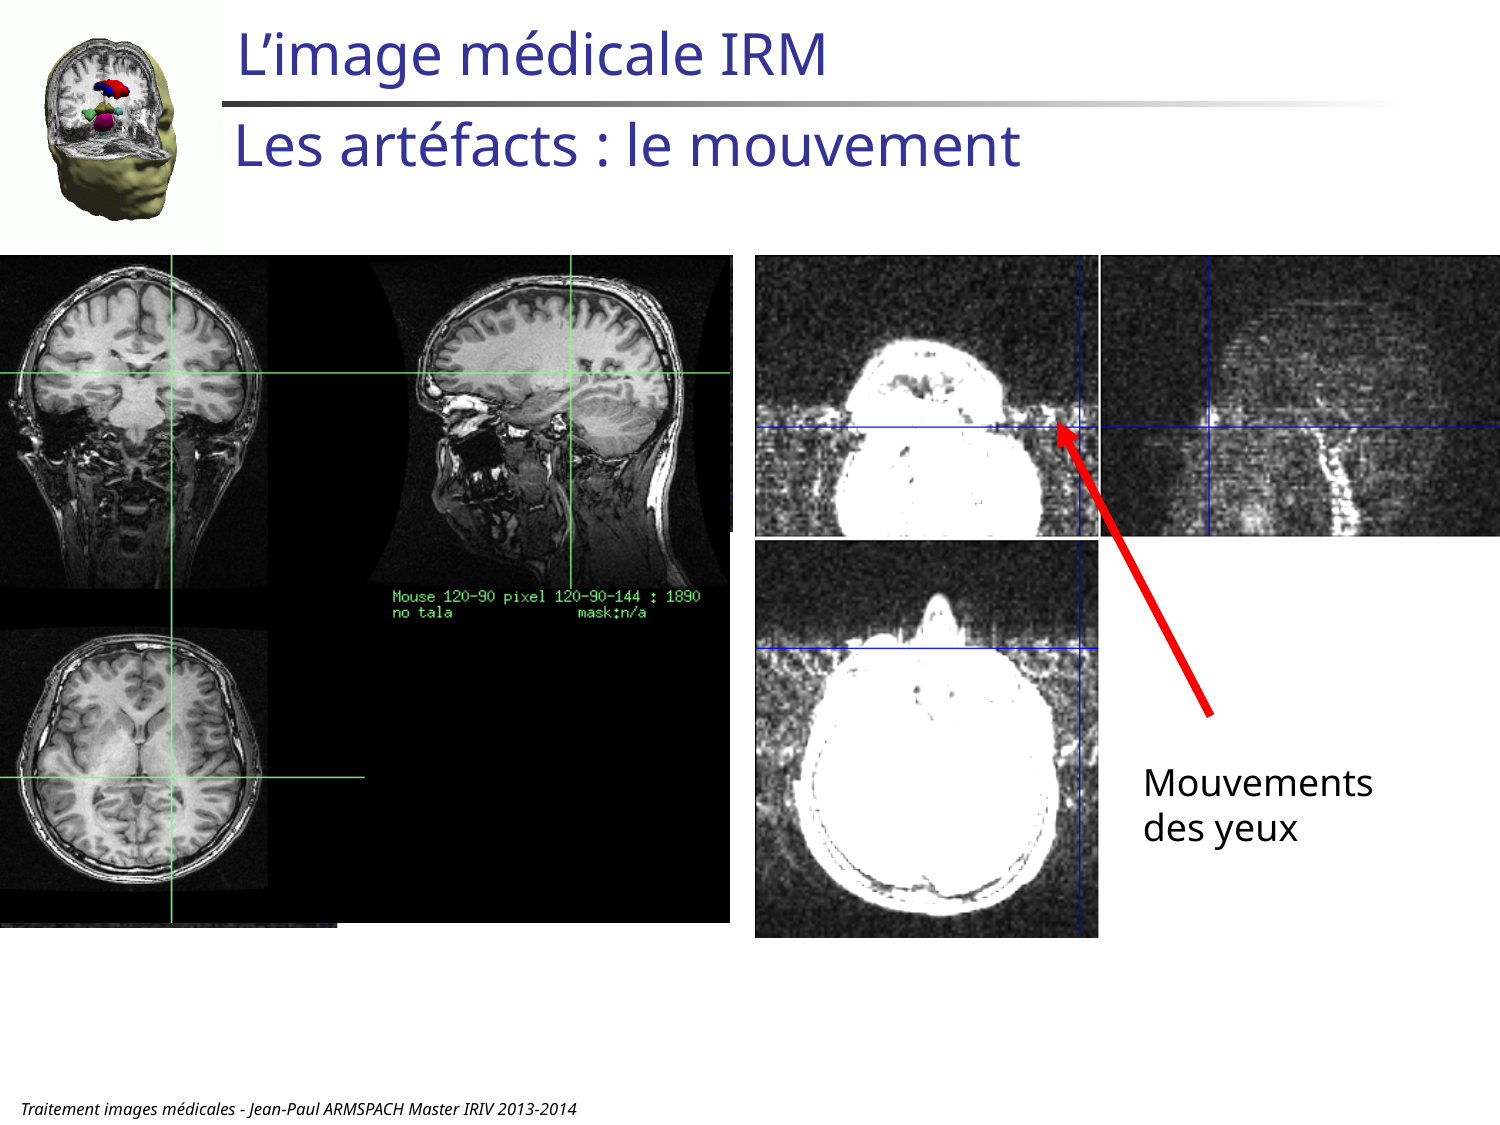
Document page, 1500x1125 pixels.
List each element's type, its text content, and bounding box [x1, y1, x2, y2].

picture [755, 255, 1500, 938]
picture [0, 255, 733, 928]
footer Traitement images médicales - Jean-Paul ARMSPACH Master IRIV 2013-2014 [5, 1105, 774, 1125]
title L’image médicale IRM [221, 0, 1500, 95]
picture [0, 0, 222, 250]
text_box Les artéfacts : le mouvement [218, 113, 1500, 185]
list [0, 255, 731, 923]
